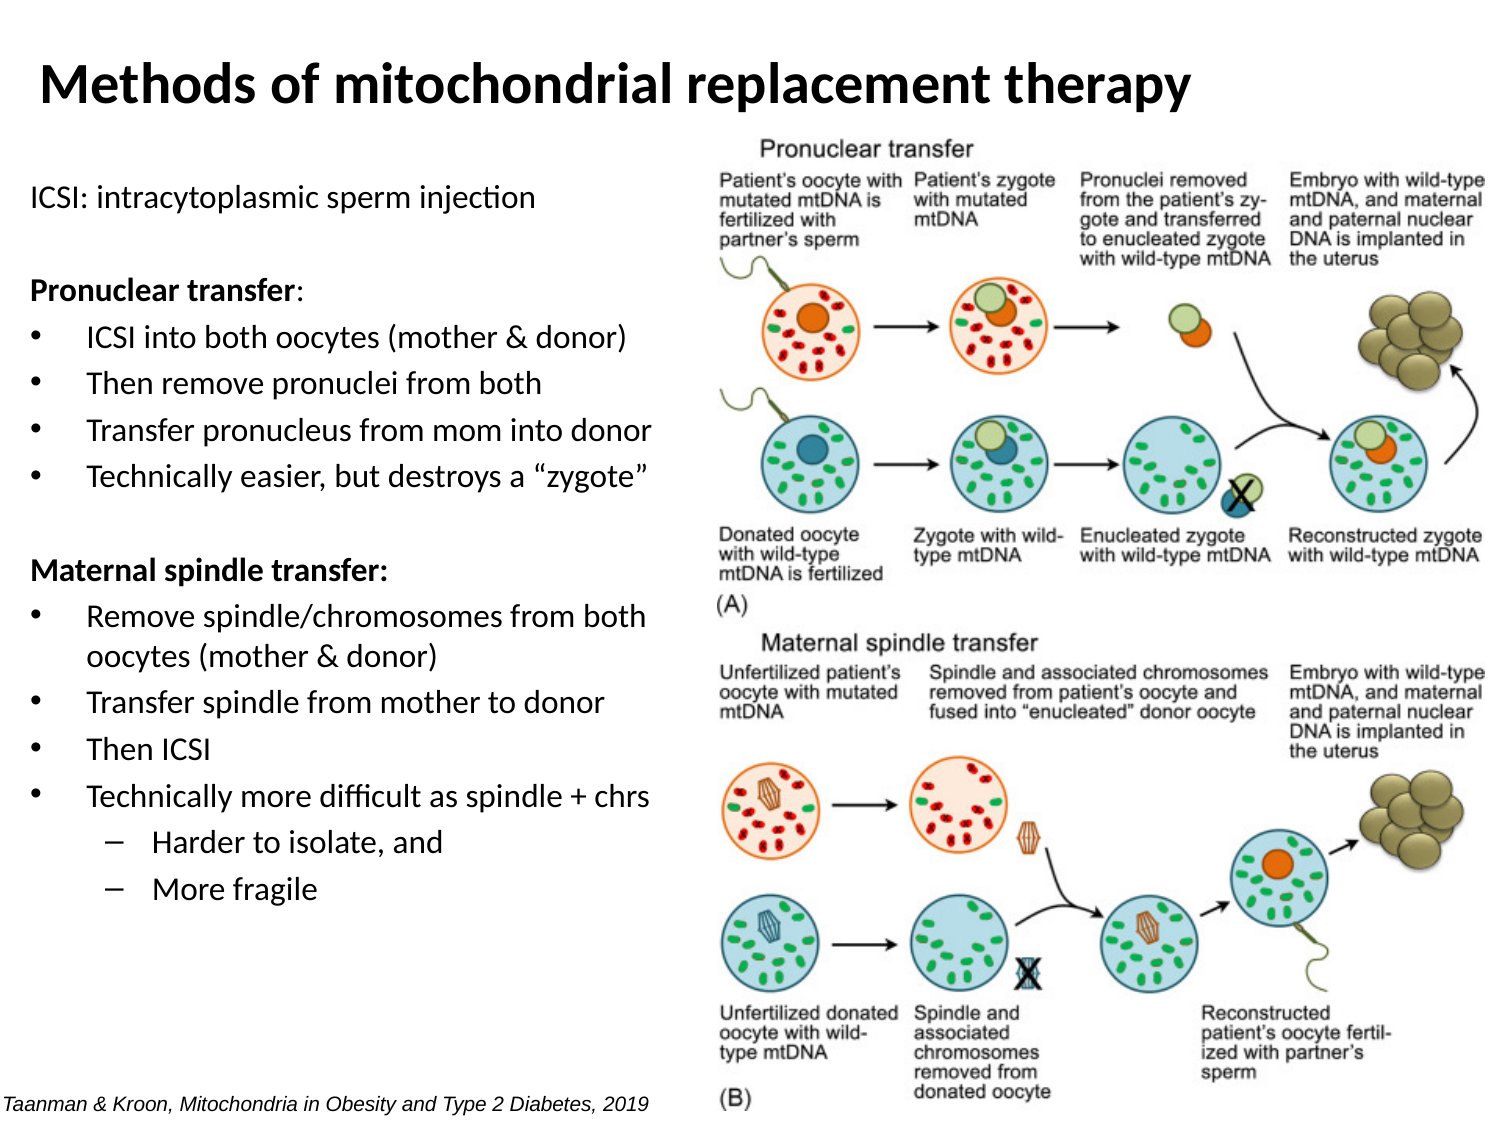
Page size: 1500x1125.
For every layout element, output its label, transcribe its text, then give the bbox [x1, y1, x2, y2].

picture [717, 136, 1486, 1111]
list ICSI: intracytoplasmic sperm injection Pronuclear transfer: ICSI into both oocytes (mother & donor) Then remove pronuclei from both Transfer pronucleus from mom into donor Technically easier, but destroys a “zygote” Maternal spindle transfer: Remove spindle/chromosomes from both oocytes (mother & donor) Transfer spindle from mother to donor Then ICSI Technically more difficult as spindle + chrs Harder to isolate, and More fragile [15, 167, 712, 1082]
title Methods of mitochondrial replacement therapy [24, 37, 1500, 118]
text_box Taanman & Kroon, Mitochondria in Obesity and Type 2 Diabetes, 2019 [0, 1082, 885, 1123]
